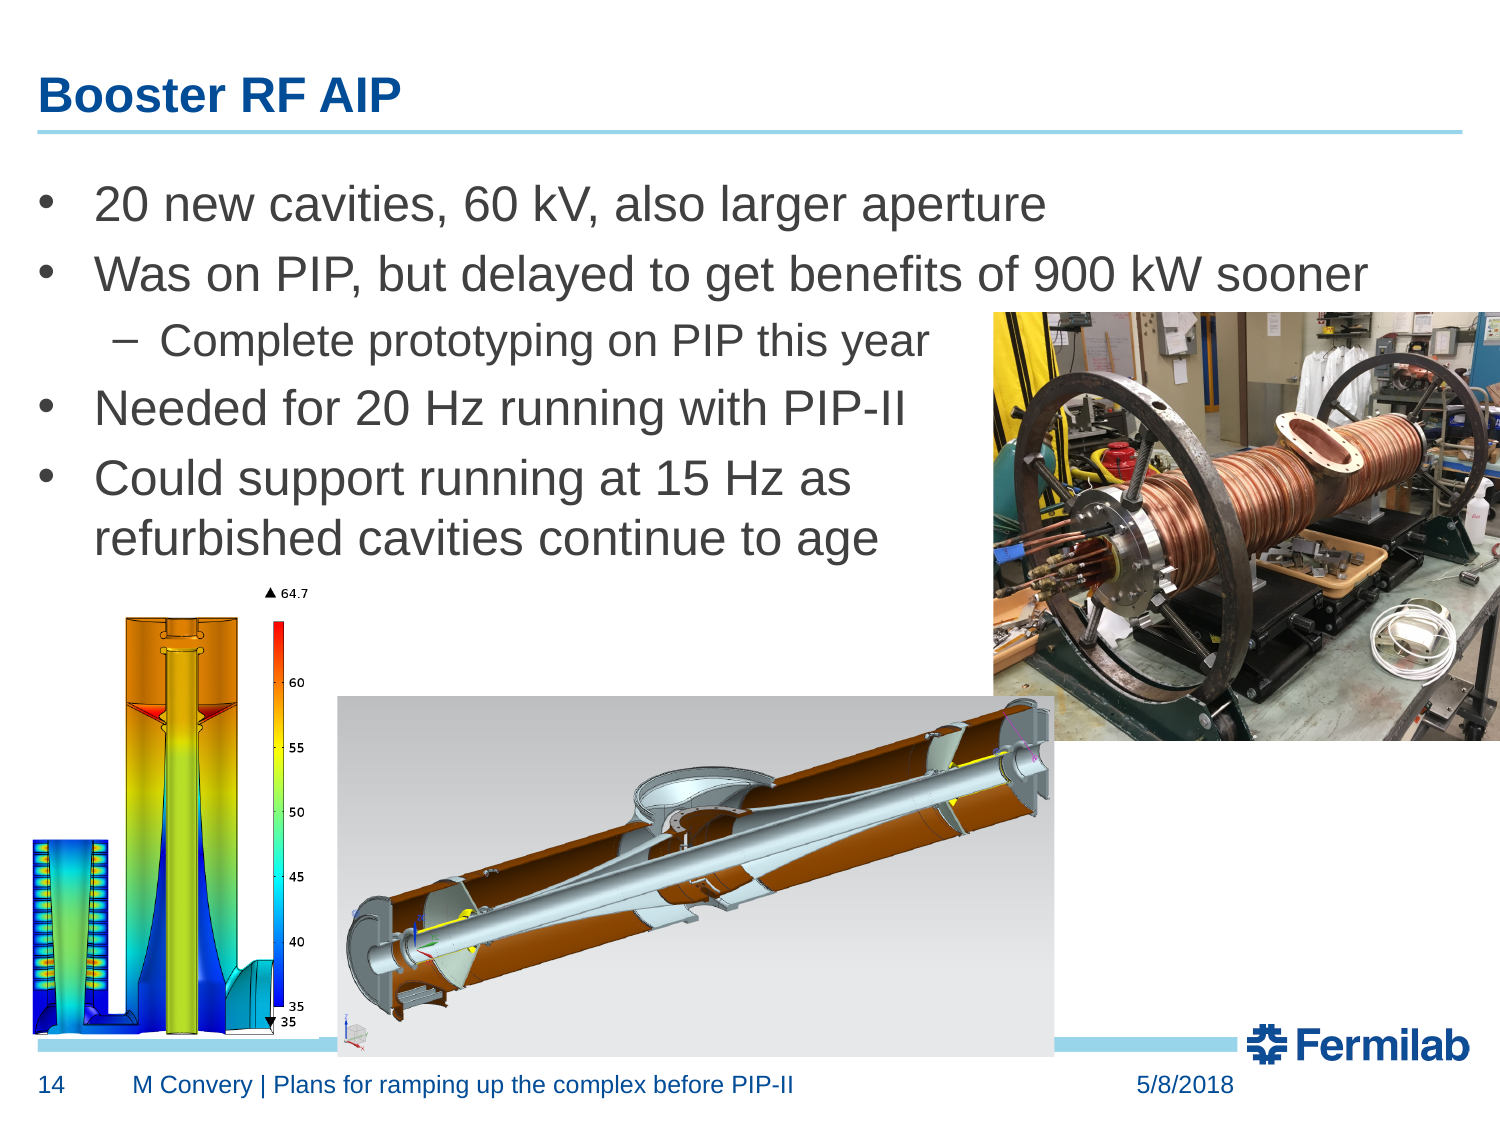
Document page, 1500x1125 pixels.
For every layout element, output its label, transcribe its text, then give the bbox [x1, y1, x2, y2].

list 20 new cavities, 60 kV, also larger aperture Was on PIP, but delayed to get benefits of 900 kW sooner Complete prototyping on PIP this year Needed for 20 Hz running with PIP-II Could support running at 15 Hz as refurbished cavities continue to age [37, 171, 1461, 990]
footer M Convery | Plans for ramping up the complex before PIP-II [132, 1068, 1014, 1109]
title Booster RF AIP [37, 17, 1463, 123]
slide_number 14 [37, 1068, 111, 1109]
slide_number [1058, 1068, 1235, 1109]
picture [0, 0, 1500, 1125]
